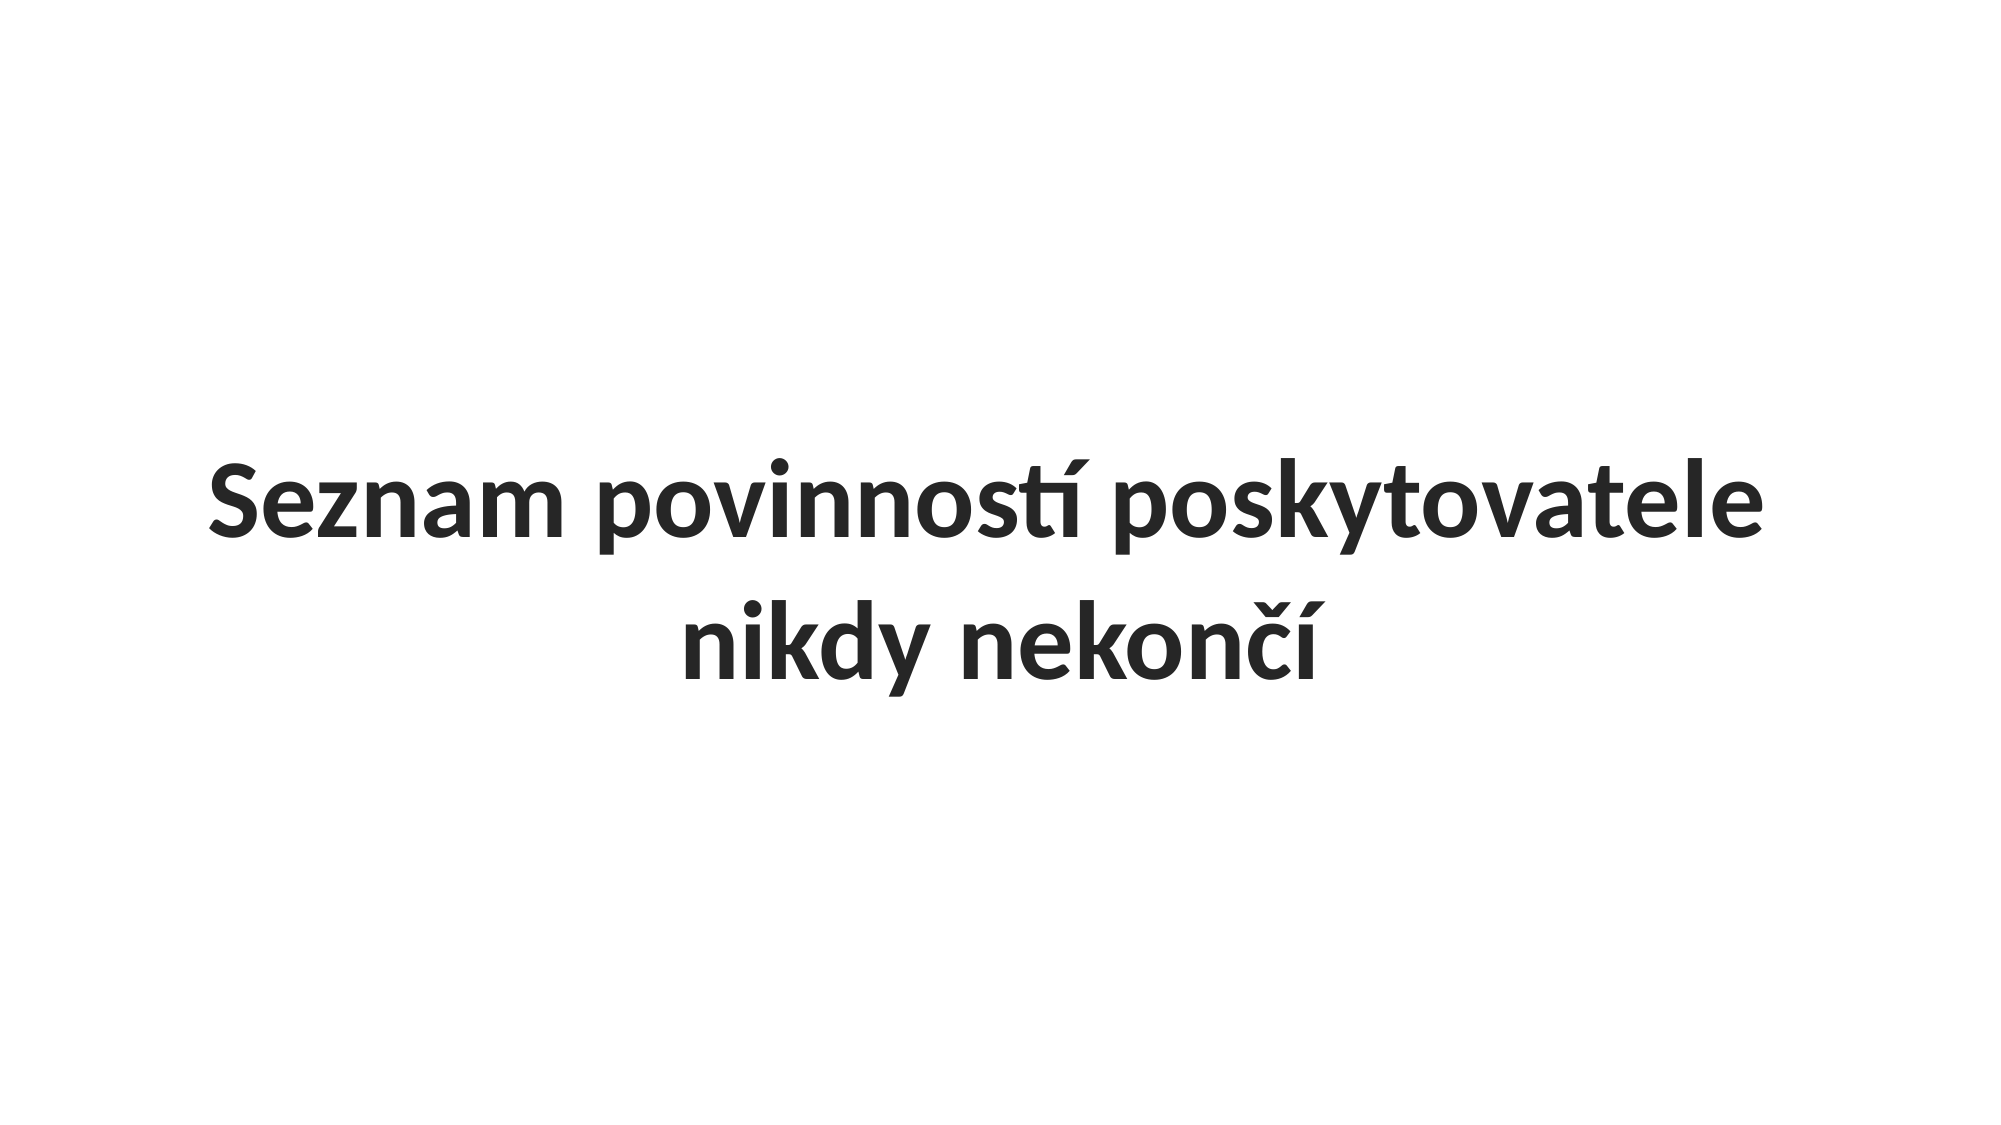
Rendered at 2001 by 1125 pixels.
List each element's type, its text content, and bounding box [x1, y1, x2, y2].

list Seznam povinností poskytovatele nikdy nekončí [164, 432, 1836, 1086]
